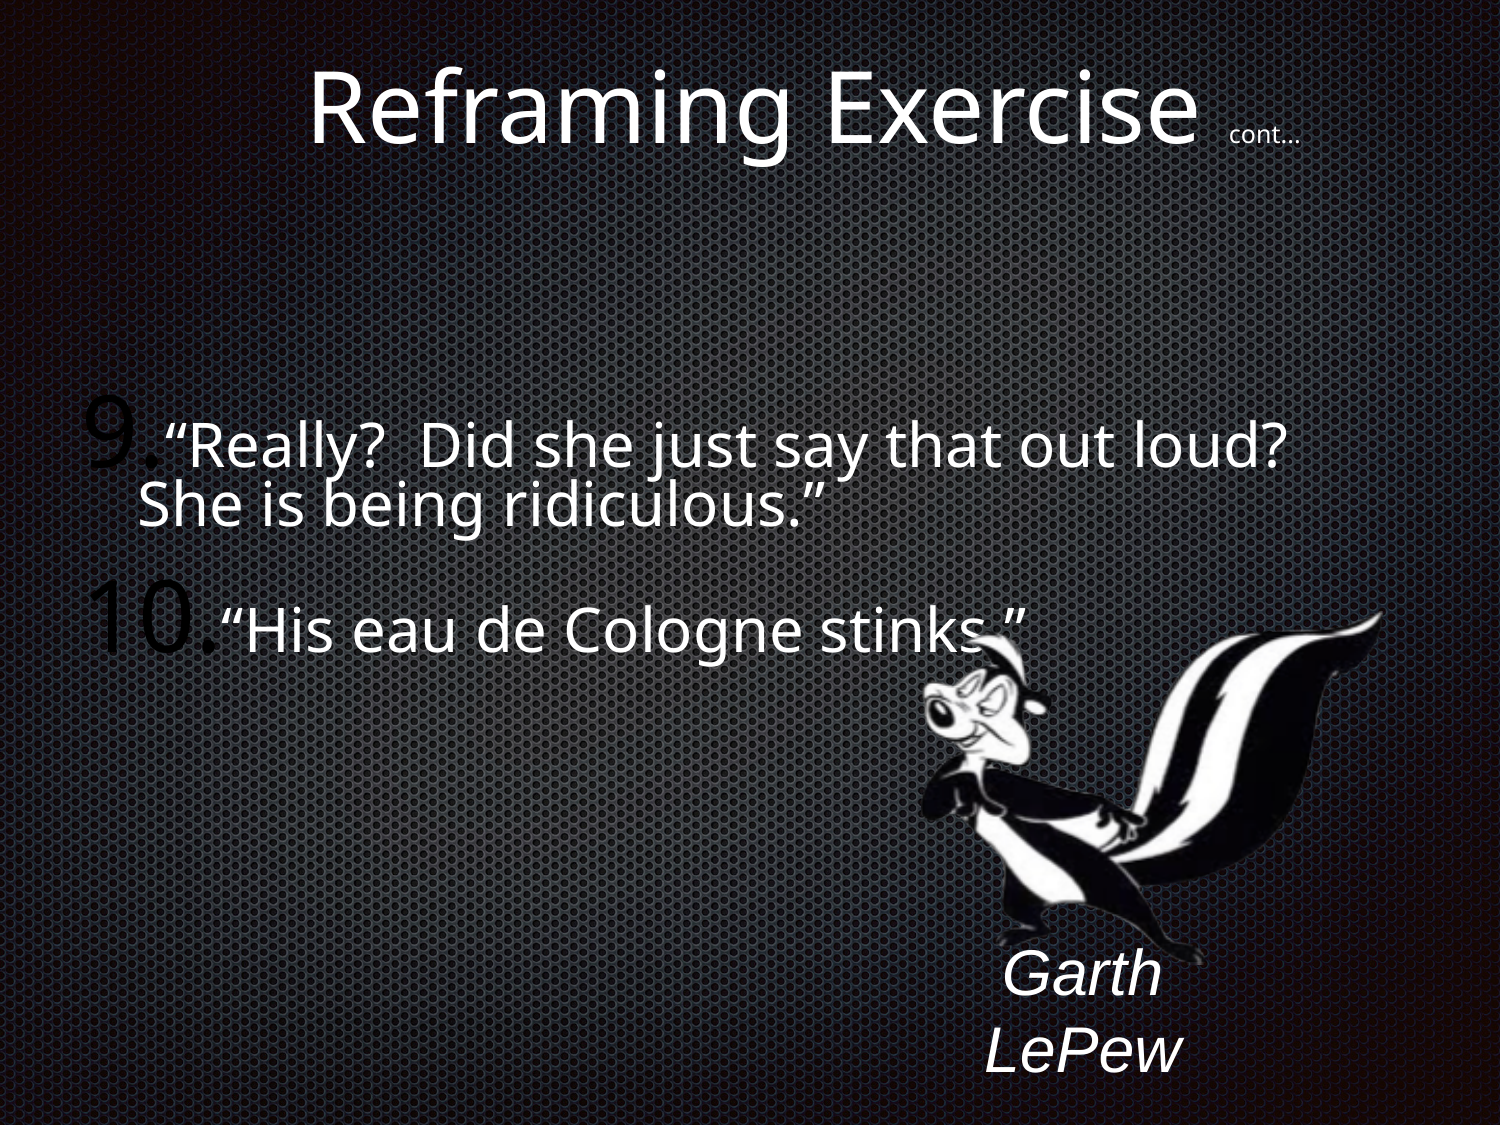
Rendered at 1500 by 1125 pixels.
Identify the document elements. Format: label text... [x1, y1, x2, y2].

list “Really? Did she just say that out loud? She is being ridiculous.” “His eau de Cologne stinks.” [74, 413, 1426, 744]
text_box Garth LePew [900, 924, 1265, 1092]
text_box Reframing Exercise cont... [268, 32, 1338, 175]
picture [0, 0, 1500, 1125]
